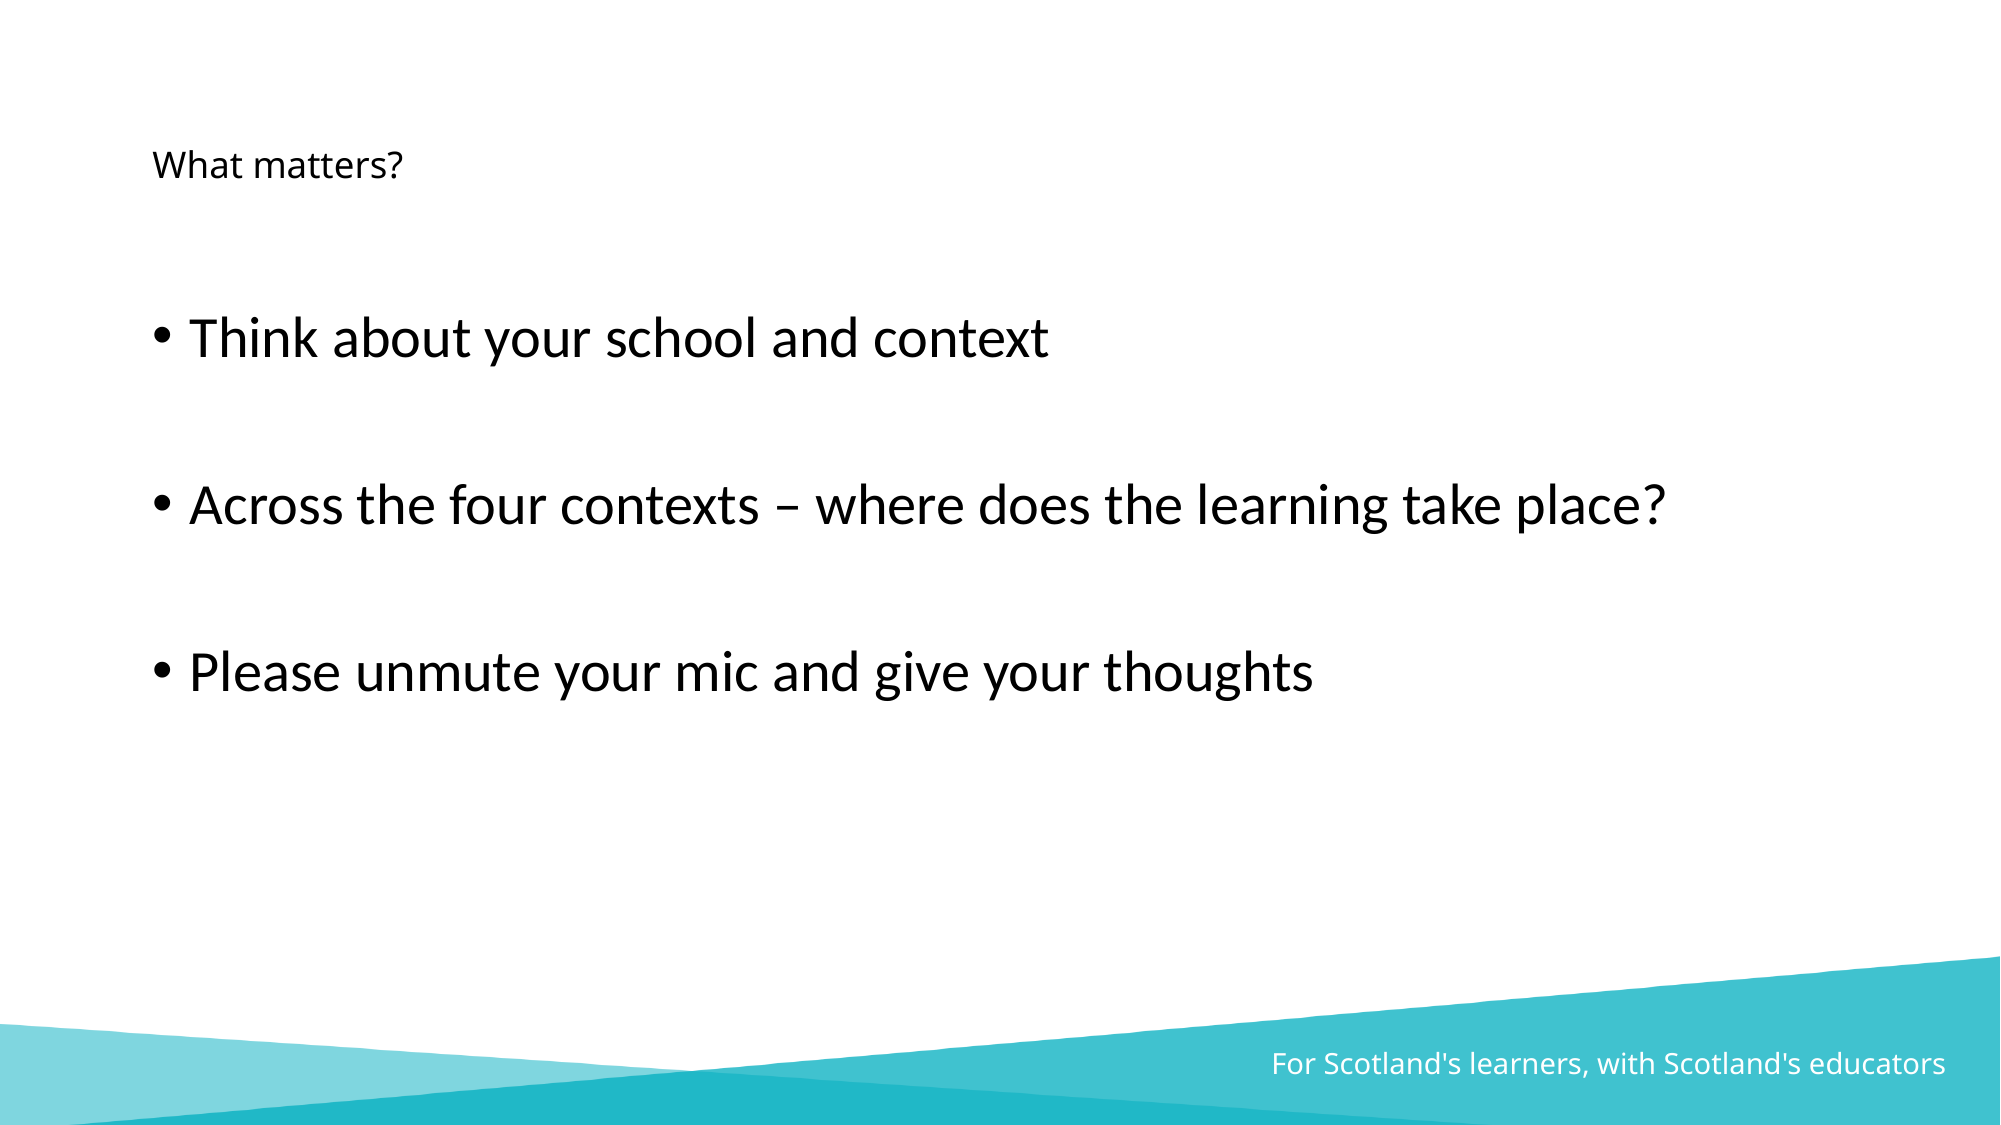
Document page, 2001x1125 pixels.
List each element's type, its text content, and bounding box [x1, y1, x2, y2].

list Think about your school and context Across the four contexts – where does the learning take place? Please unmute your mic and give your thoughts [137, 299, 1863, 956]
picture [0, 956, 2000, 1125]
title What matters? [137, 59, 1863, 278]
